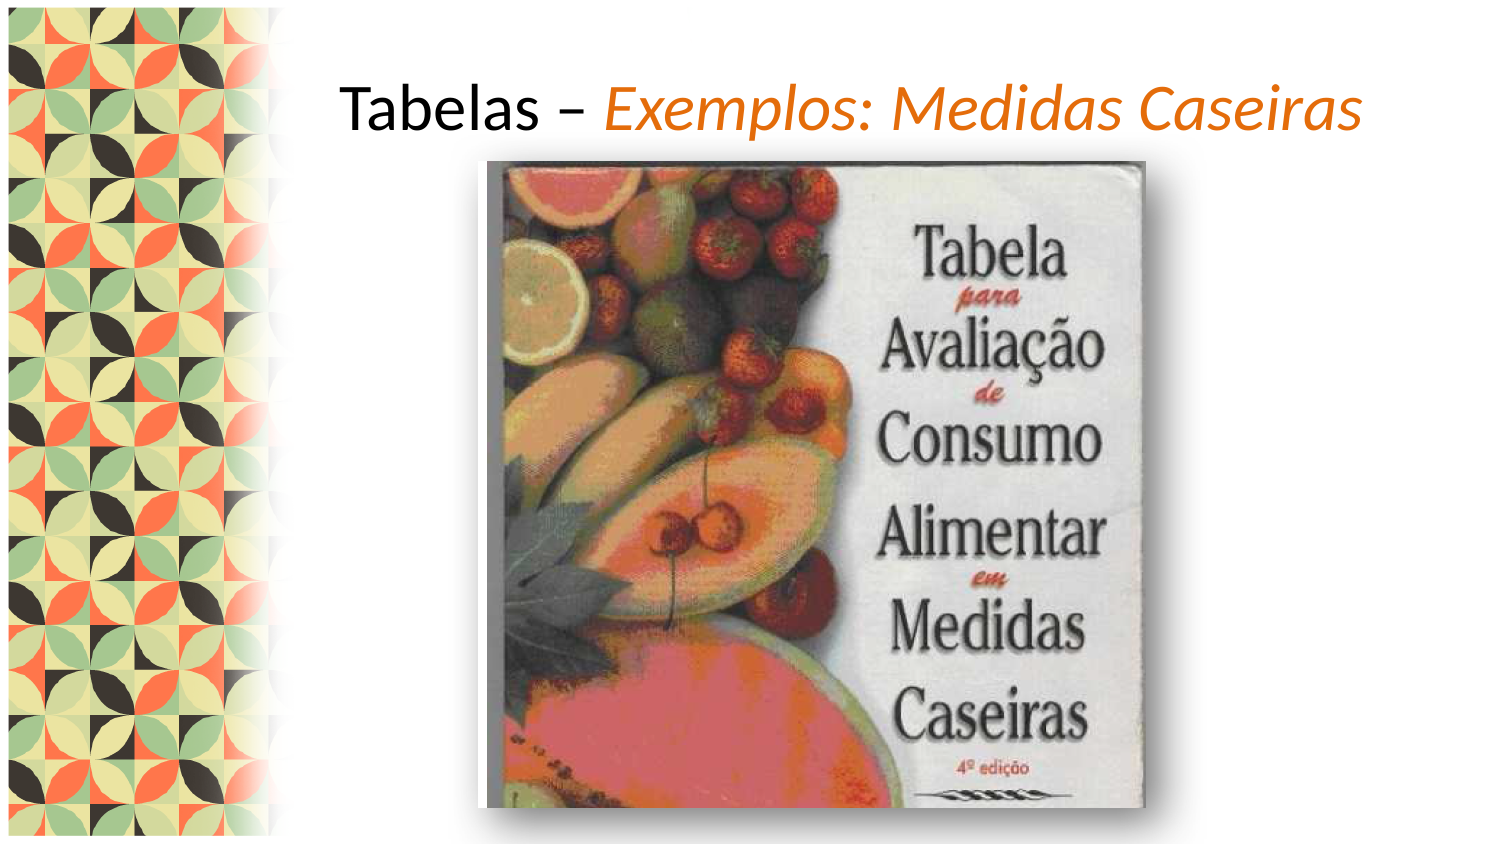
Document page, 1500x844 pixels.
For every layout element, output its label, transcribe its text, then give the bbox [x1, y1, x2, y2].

picture [0, 0, 1500, 844]
title Tabelas – Exemplos: Medidas Caseiras [324, 33, 1425, 175]
